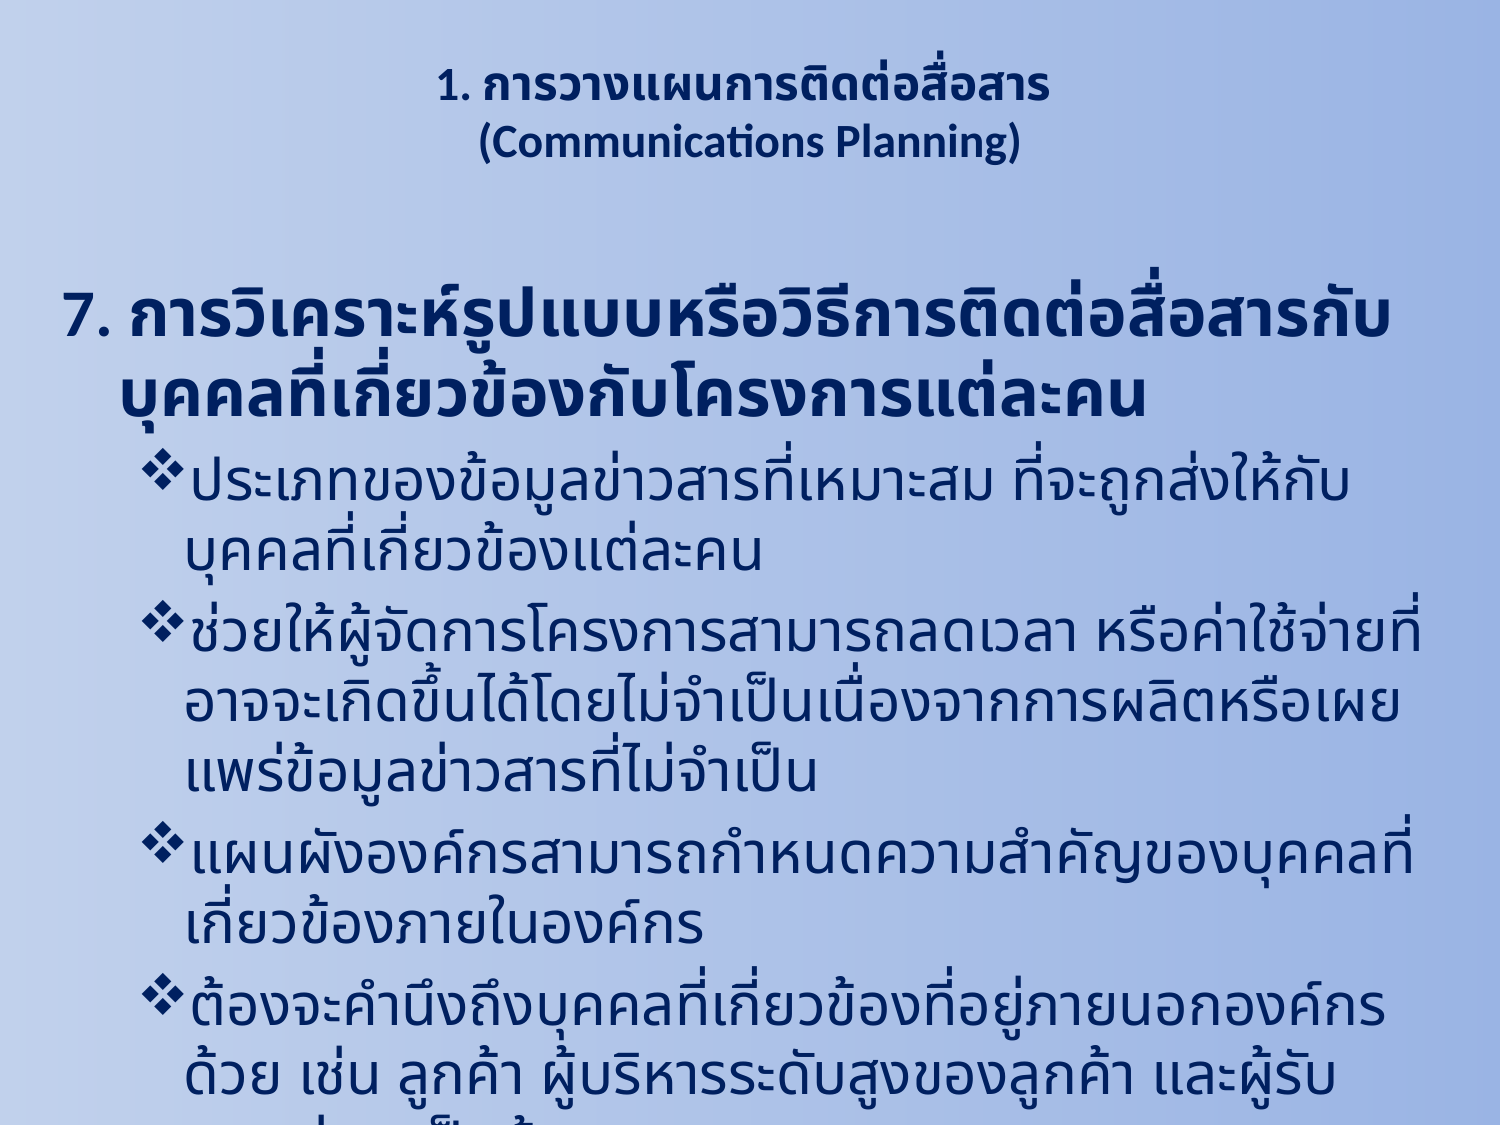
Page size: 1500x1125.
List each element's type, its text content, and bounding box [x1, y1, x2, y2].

title 1. การวางแผนการติดต่อสื่อสาร (Communications Planning) [75, 45, 1425, 233]
list 7. การวิเคราะห์รูปแบบหรือวิธีการติดต่อสื่อสารกับบุคคลที่เกี่ยวข้องกับโครงการแต่ละคน ประเภทของข้อมูลข่าวสารที่เหมาะสม ที่จะถูกส่งให้กับบุคคลที่เกี่ยวข้องแต่ละคน ช่วยให้ผู้จัดการโครงการสามารถลดเวลา หรือค่าใช้จ่ายที่อาจจะเกิดขึ้นได้โดยไม่จำเป็นเนื่องจากการผลิตหรือเผยแพร่ข้อมูลข่าวสารที่ไม่จำเป็น แผนผังองค์กรสามารถกำหนดความสำคัญของบุคคลที่เกี่ยวข้องภายในองค์กร ต้องจะคำนึงถึงบุคคลที่เกี่ยวข้องที่อยู่ภายนอกองค์กรด้วย เช่น ลูกค้า ผู้บริหารระดับสูงของลูกค้า และผู้รับเหมาย่อย เป็นต้น [46, 262, 1454, 1005]
